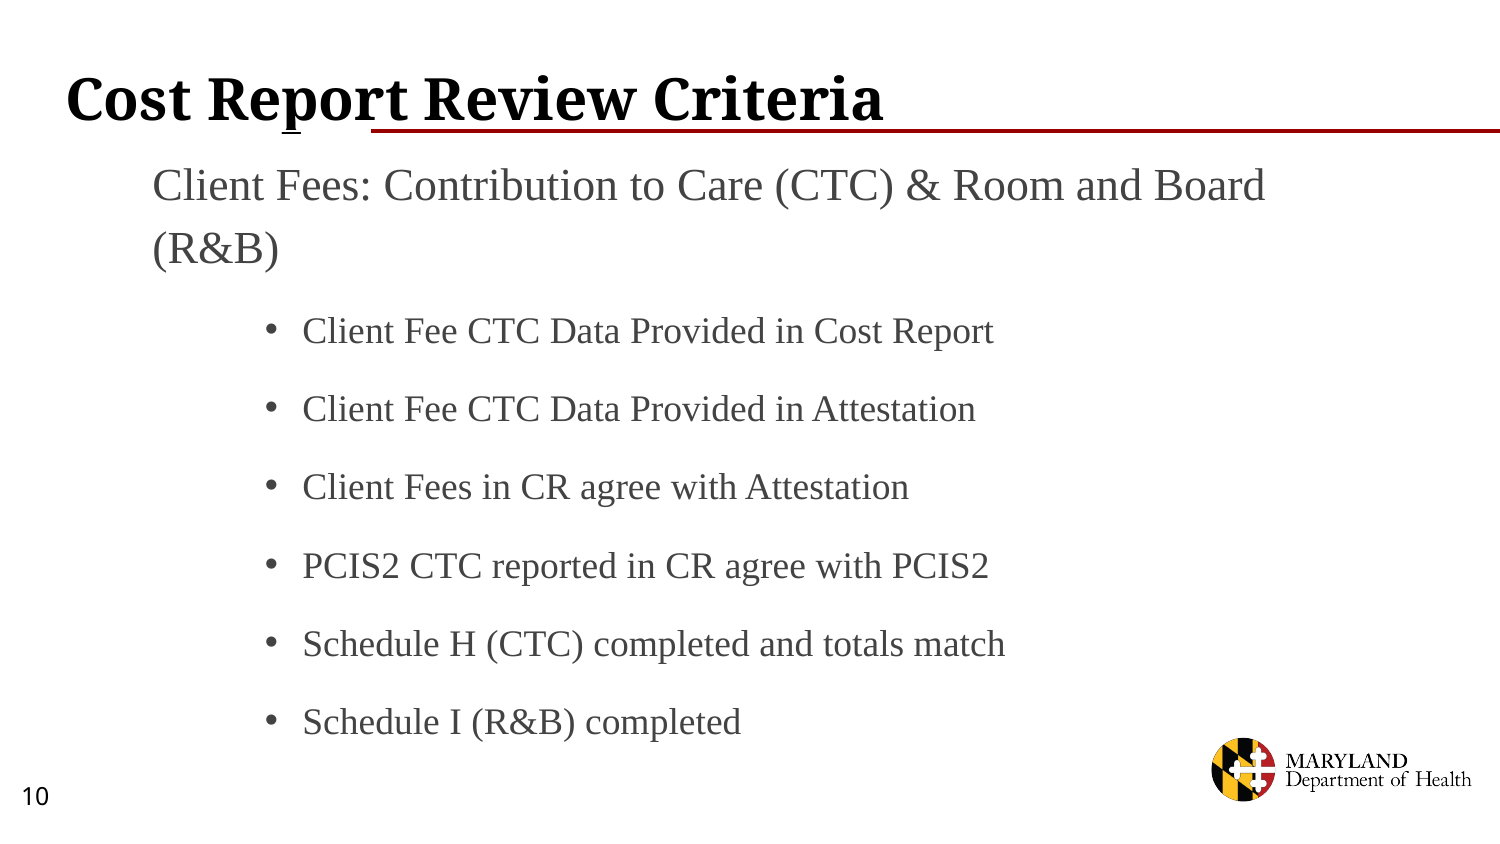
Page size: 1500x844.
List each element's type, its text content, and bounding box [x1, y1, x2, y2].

list Client Fees: Contribution to Care (CTC) & Room and Board (R&B) Client Fee CTC Data Provided in Cost Report Client Fee CTC Data Provided in Attestation Client Fees in CR agree with Attestation PCIS2 CTC reported in CR agree with PCIS2 Schedule H (CTC) completed and totals match Schedule I (R&B) completed [137, 130, 1395, 692]
slide_number 10 [6, 765, 97, 831]
title Cost Report Review Criteria [50, 46, 1448, 141]
picture [1172, 599, 1500, 844]
